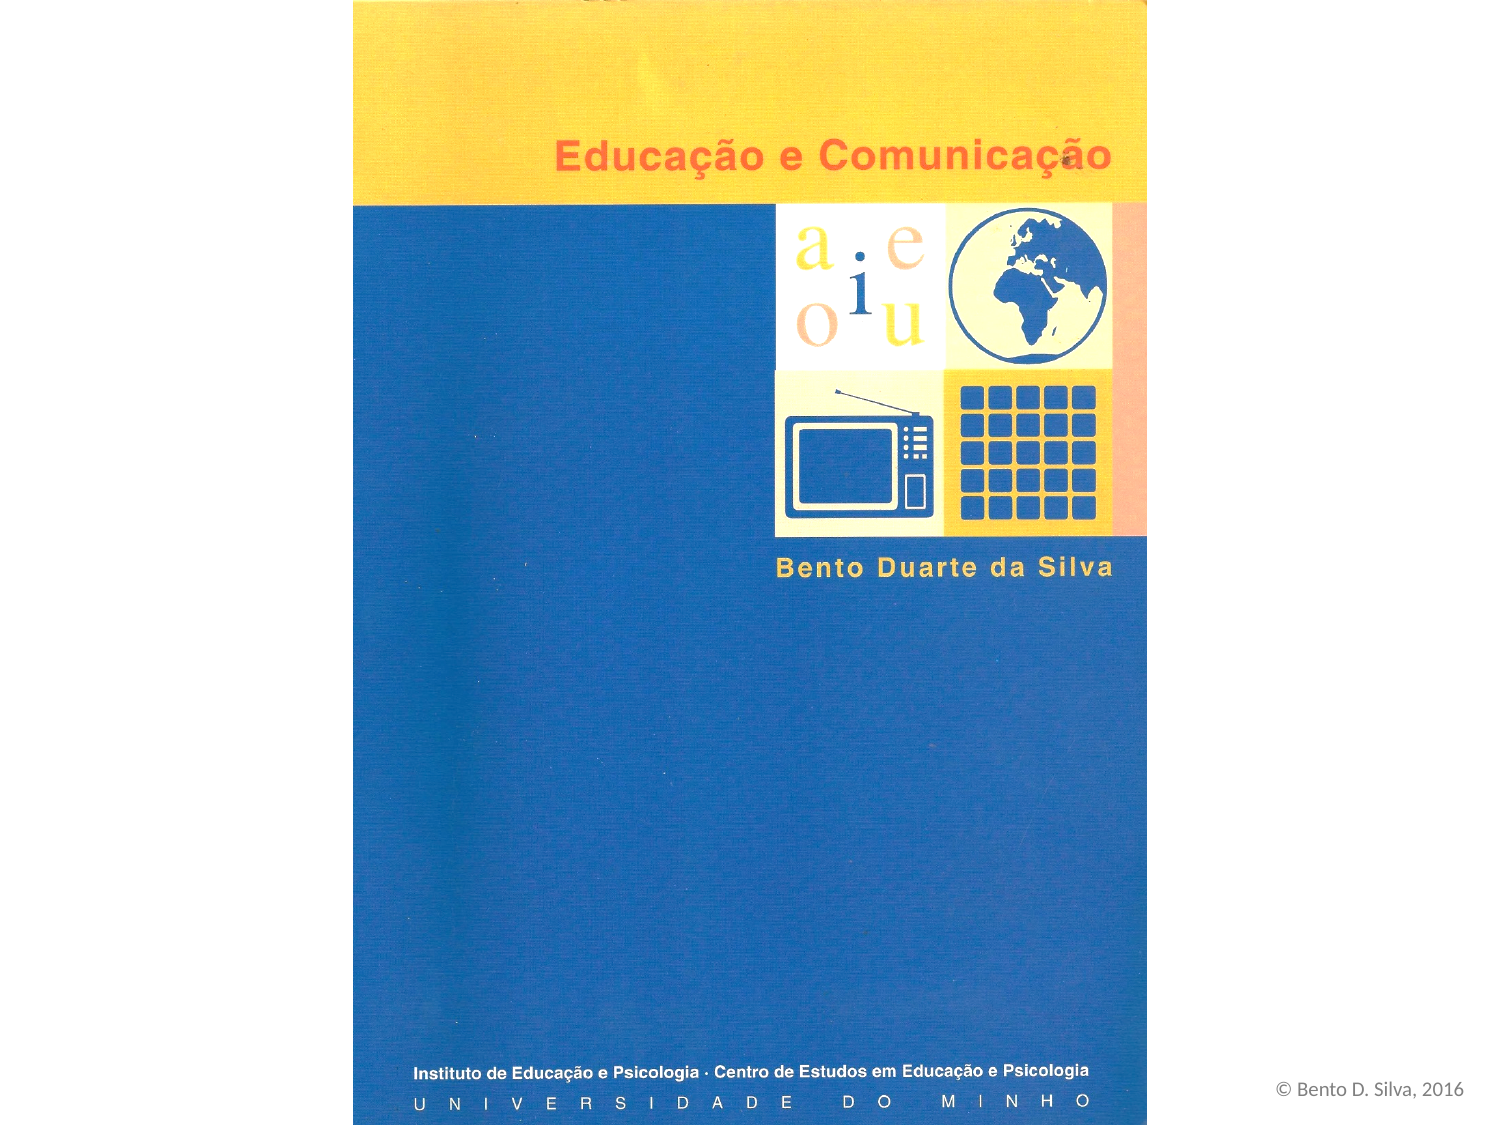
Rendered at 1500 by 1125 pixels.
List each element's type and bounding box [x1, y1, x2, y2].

picture [353, 0, 1147, 1125]
